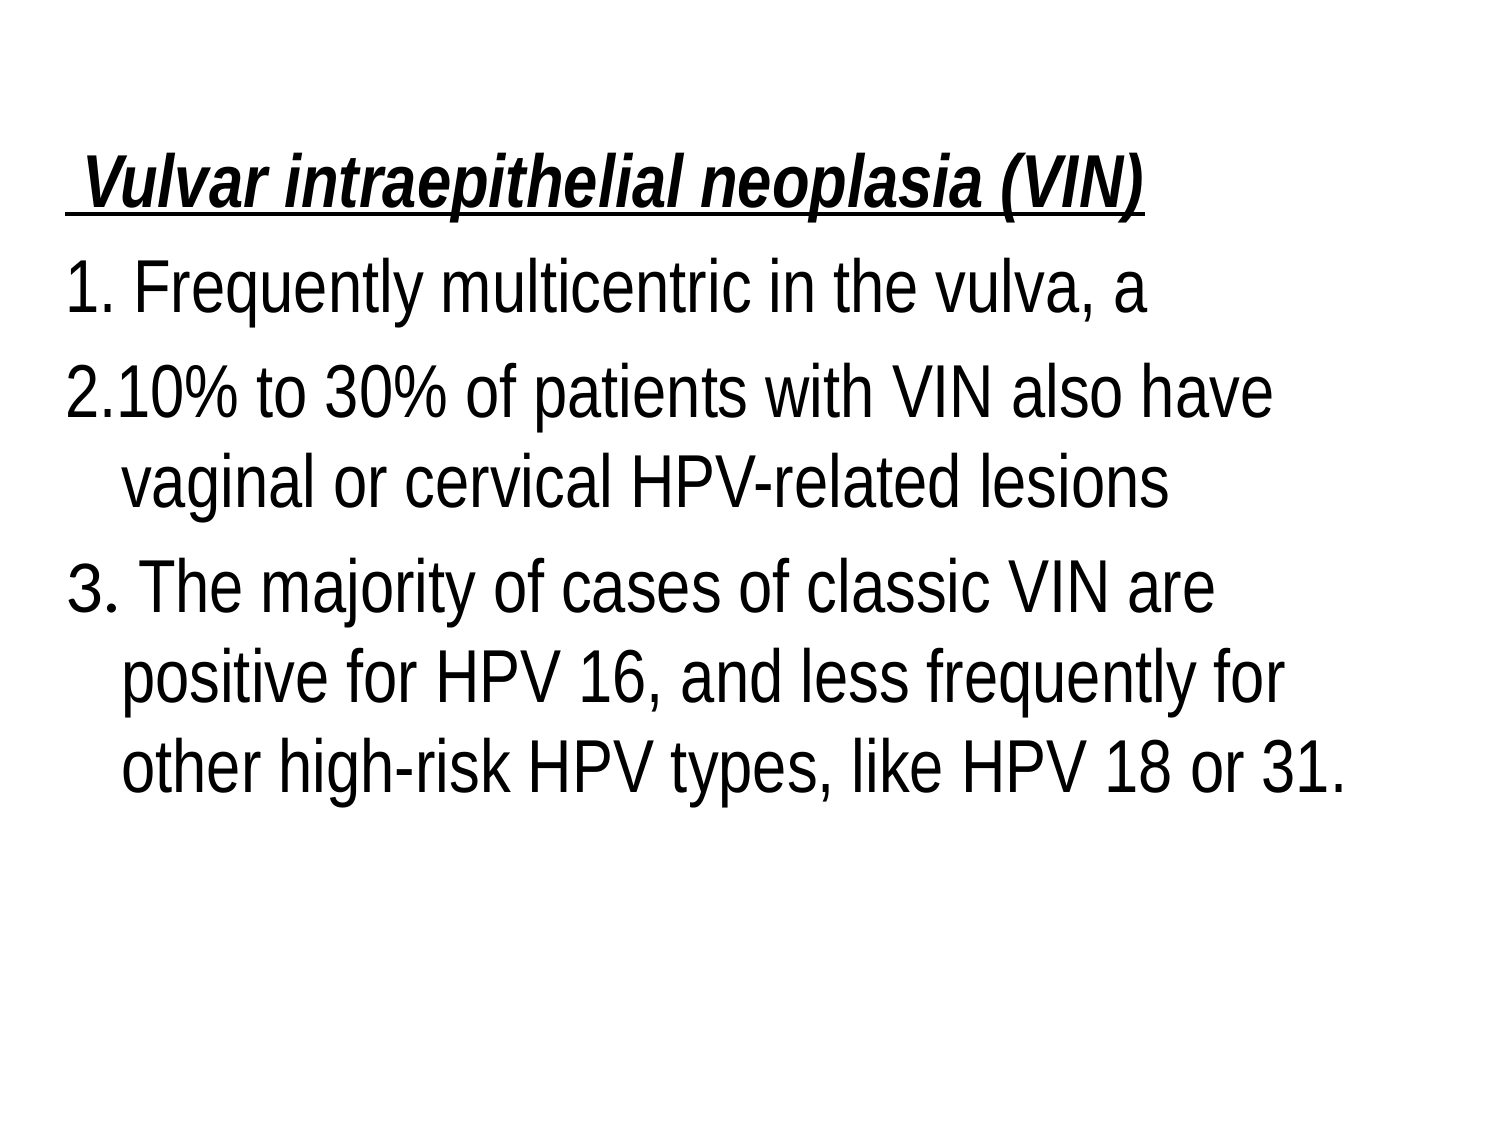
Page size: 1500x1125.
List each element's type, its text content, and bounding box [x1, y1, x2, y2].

list Vulvar intraepithelial neoplasia (VIN) 1. Frequently multicentric in the vulva, a 2.10% to 30% of patients with VIN also have vaginal or cervical HPV-related lesions 3. The majority of cases of classic VIN are positive for HPV 16, and less frequently for other high-risk HPV types, like HPV 18 or 31. [50, 125, 1425, 1100]
